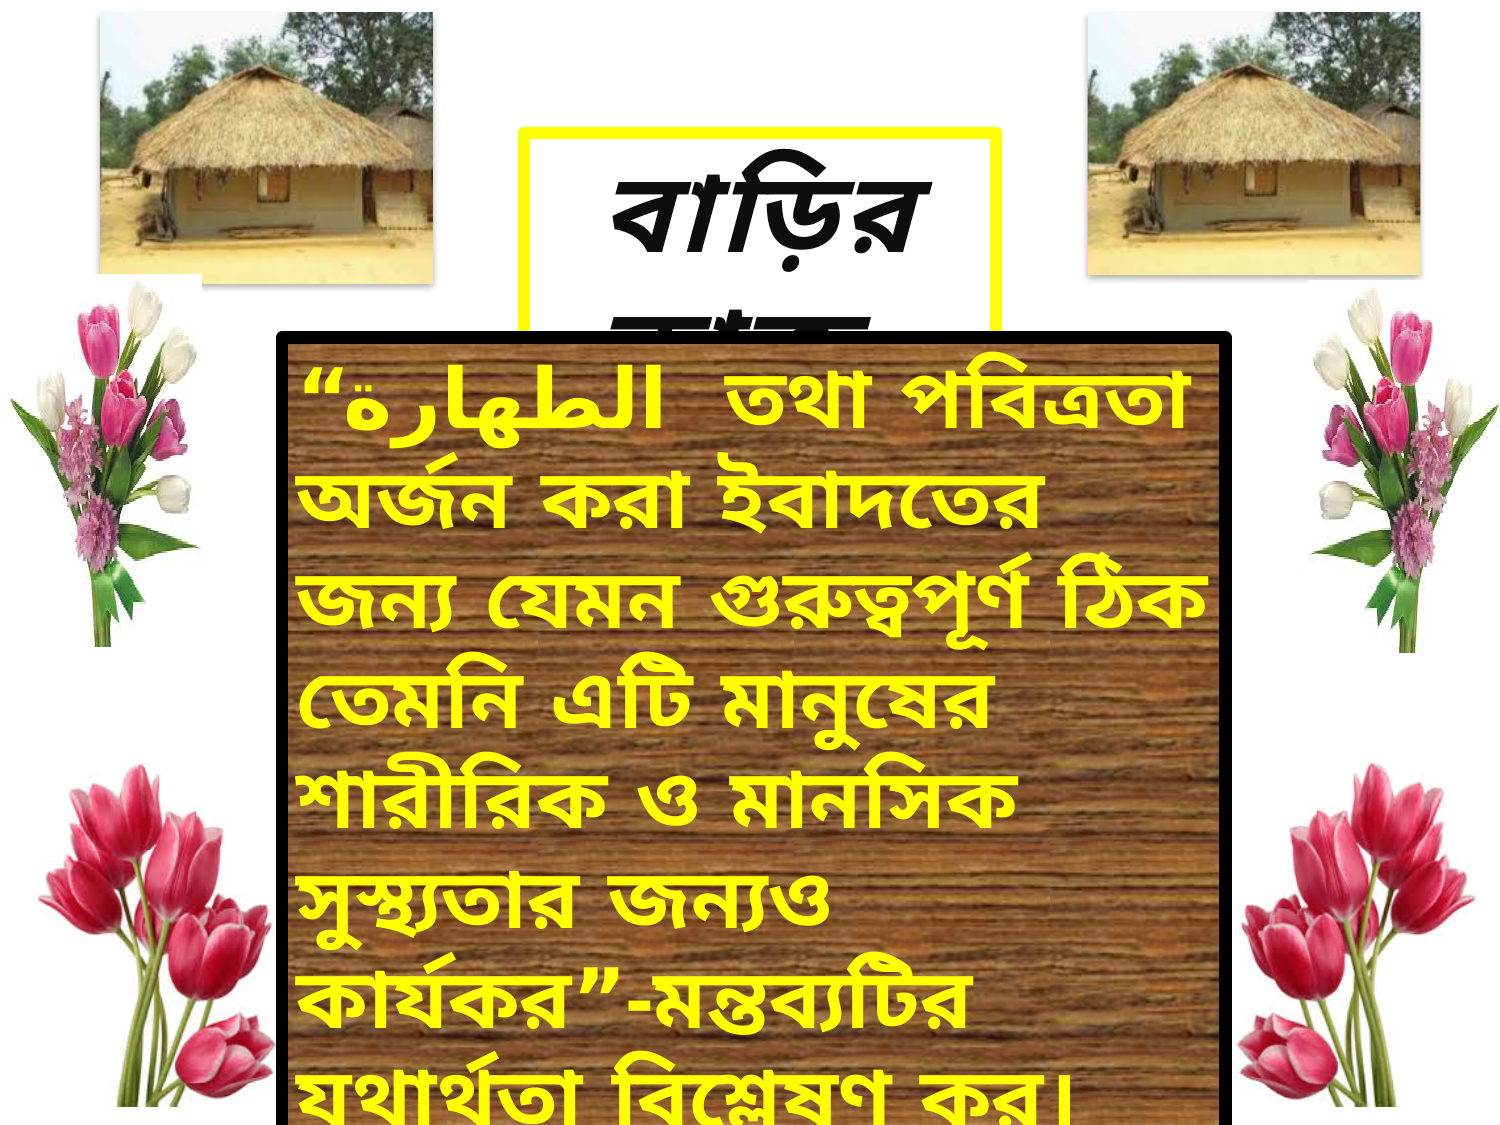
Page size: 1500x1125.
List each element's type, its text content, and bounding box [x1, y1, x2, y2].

text_box “الطهارة তথা পবিত্রতা অর্জন করা ইবাদতের জন্য যেমন গুরুত্বপূর্ণ ঠিক তেমনি এটি মানুষের শারীরিক ও মানসিক সুস্থ্যতার জন্যও কার্যকর”-মন্তব্যটির যথার্থতা বিশ্লেষণ কর। [282, 1107, 1226, 1125]
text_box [9, 12, 1500, 1107]
